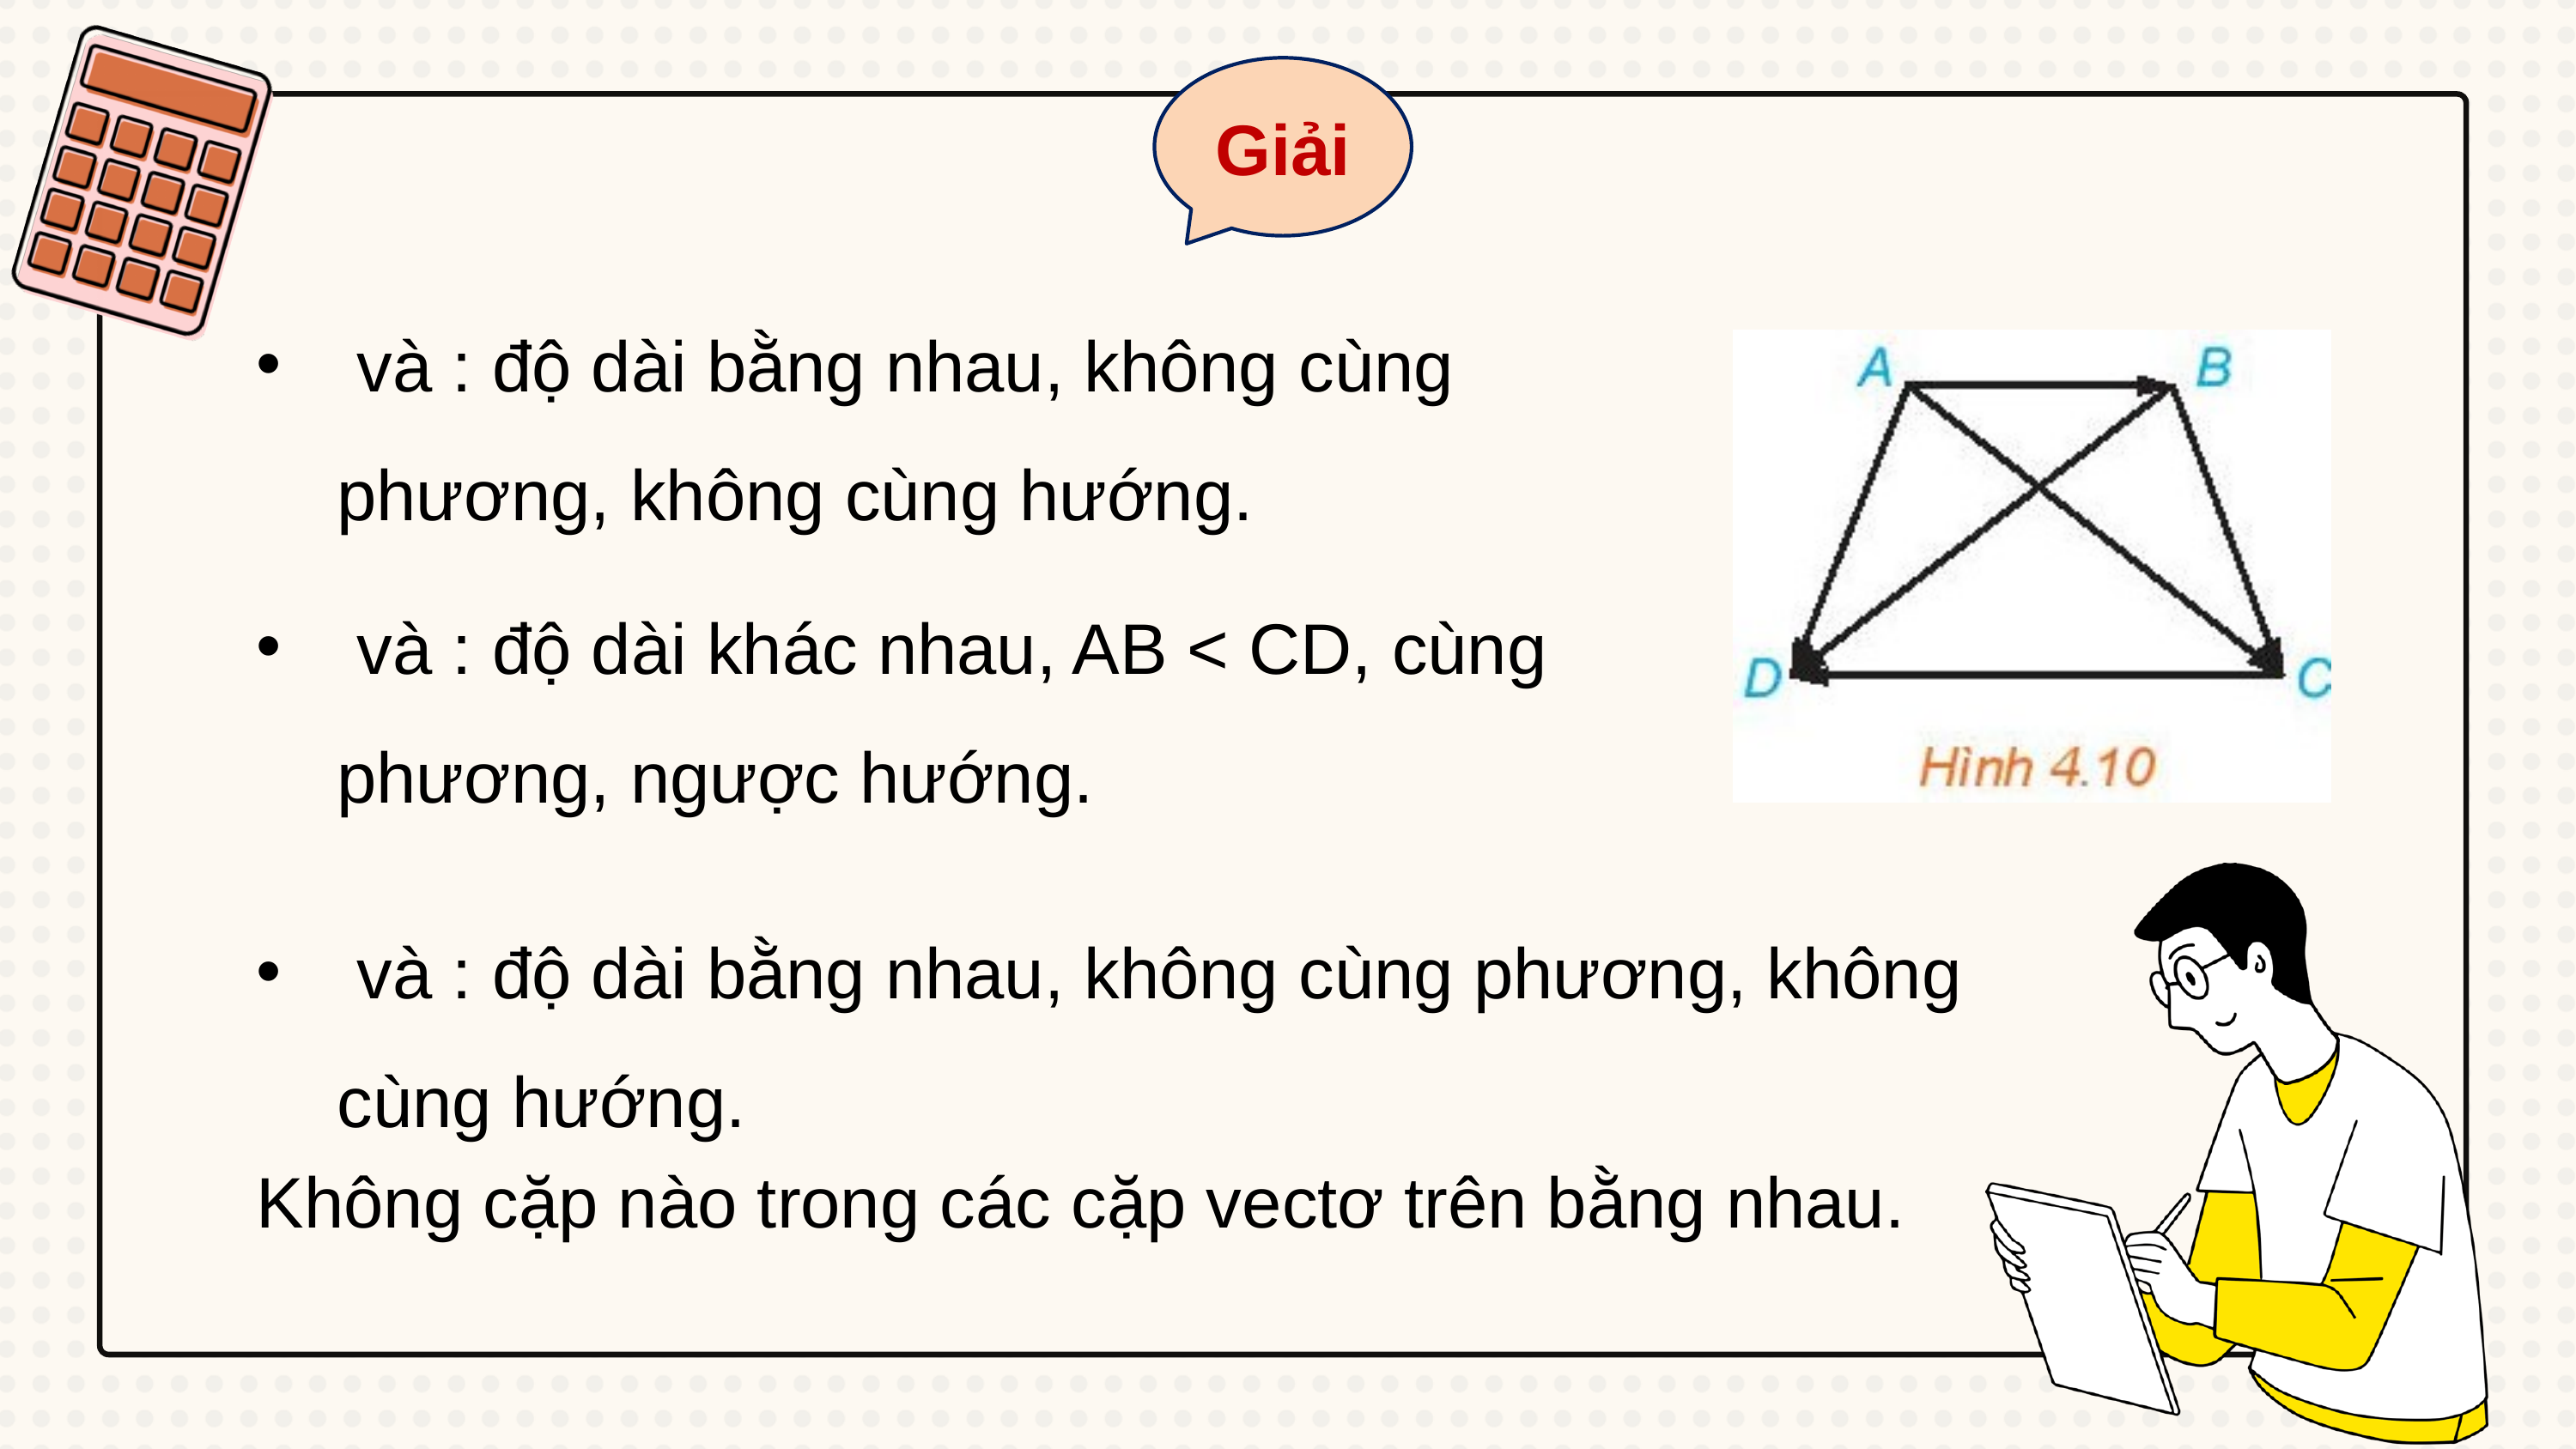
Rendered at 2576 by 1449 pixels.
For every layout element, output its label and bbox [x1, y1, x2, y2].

picture [0, 0, 2576, 1449]
text_box [243, 270, 2008, 1270]
text_box [96, 329, 1981, 1358]
text_box [249, 90, 2470, 862]
